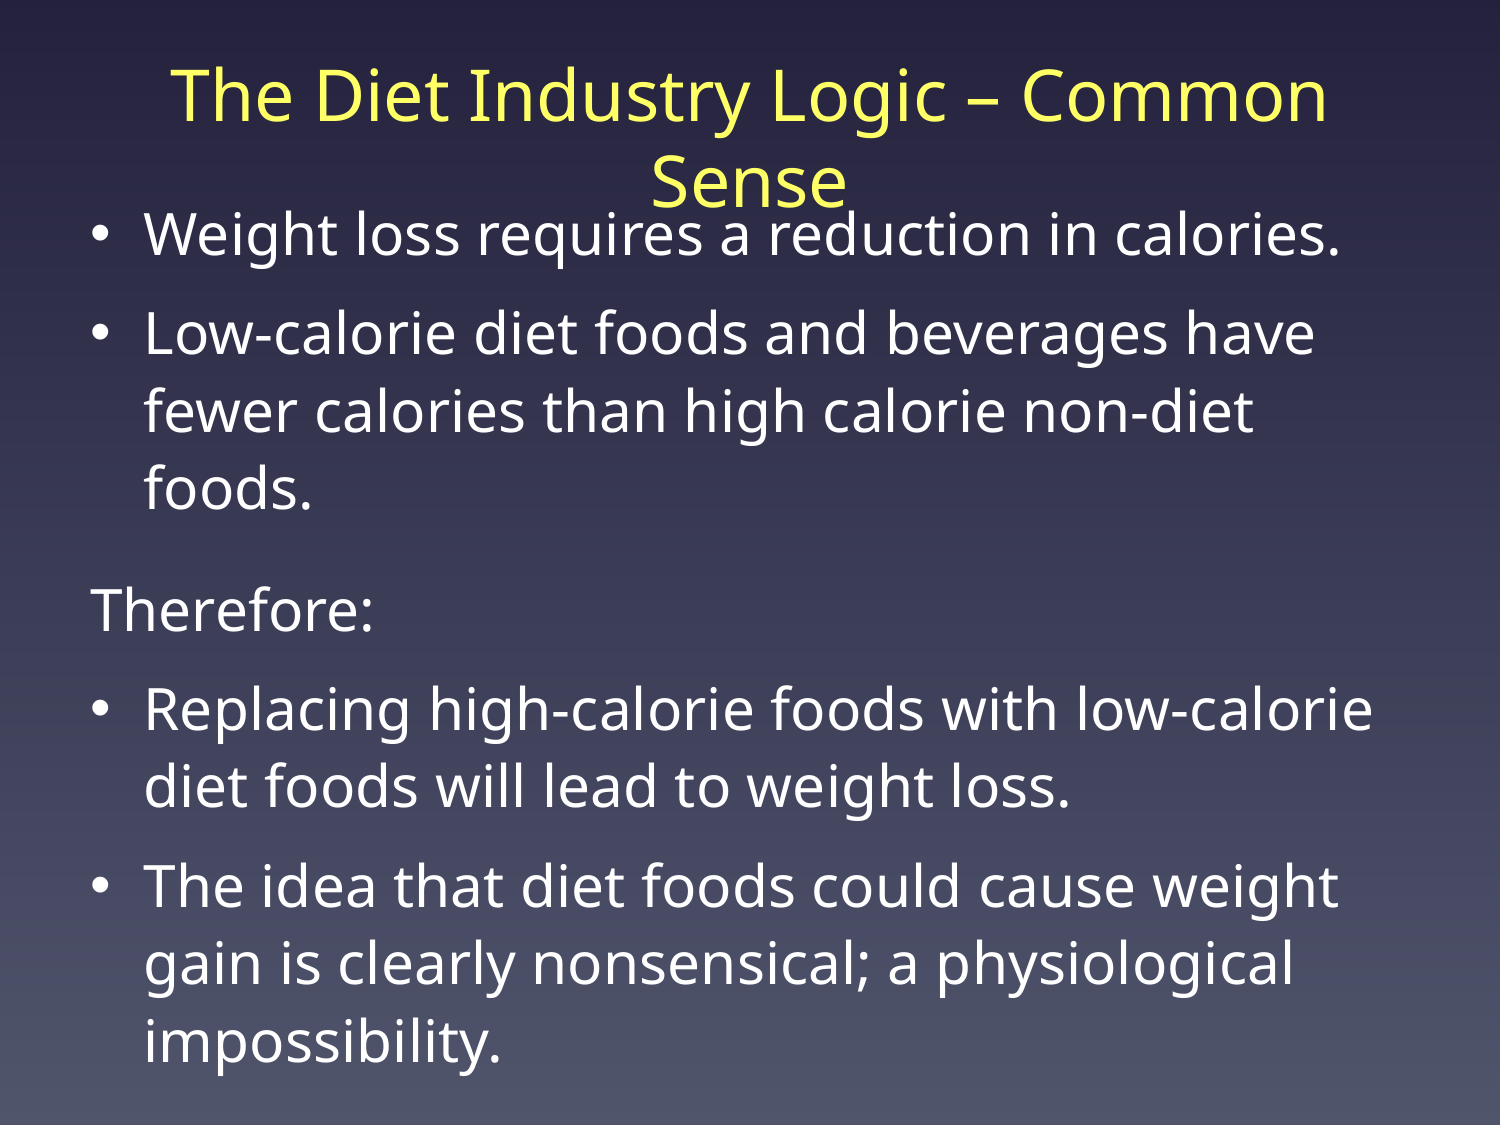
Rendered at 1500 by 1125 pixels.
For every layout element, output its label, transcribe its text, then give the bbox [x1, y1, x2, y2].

title The Diet Industry Logic – Common Sense [75, 42, 1425, 182]
list Weight loss requires a reduction in calories. Low-calorie diet foods and beverages have fewer calories than high calorie non-diet foods. Therefore: Replacing high-calorie foods with low-calorie diet foods will lead to weight loss. The idea that diet foods could cause weight gain is clearly nonsensical; a physiological impossibility. [75, 182, 1425, 1100]
